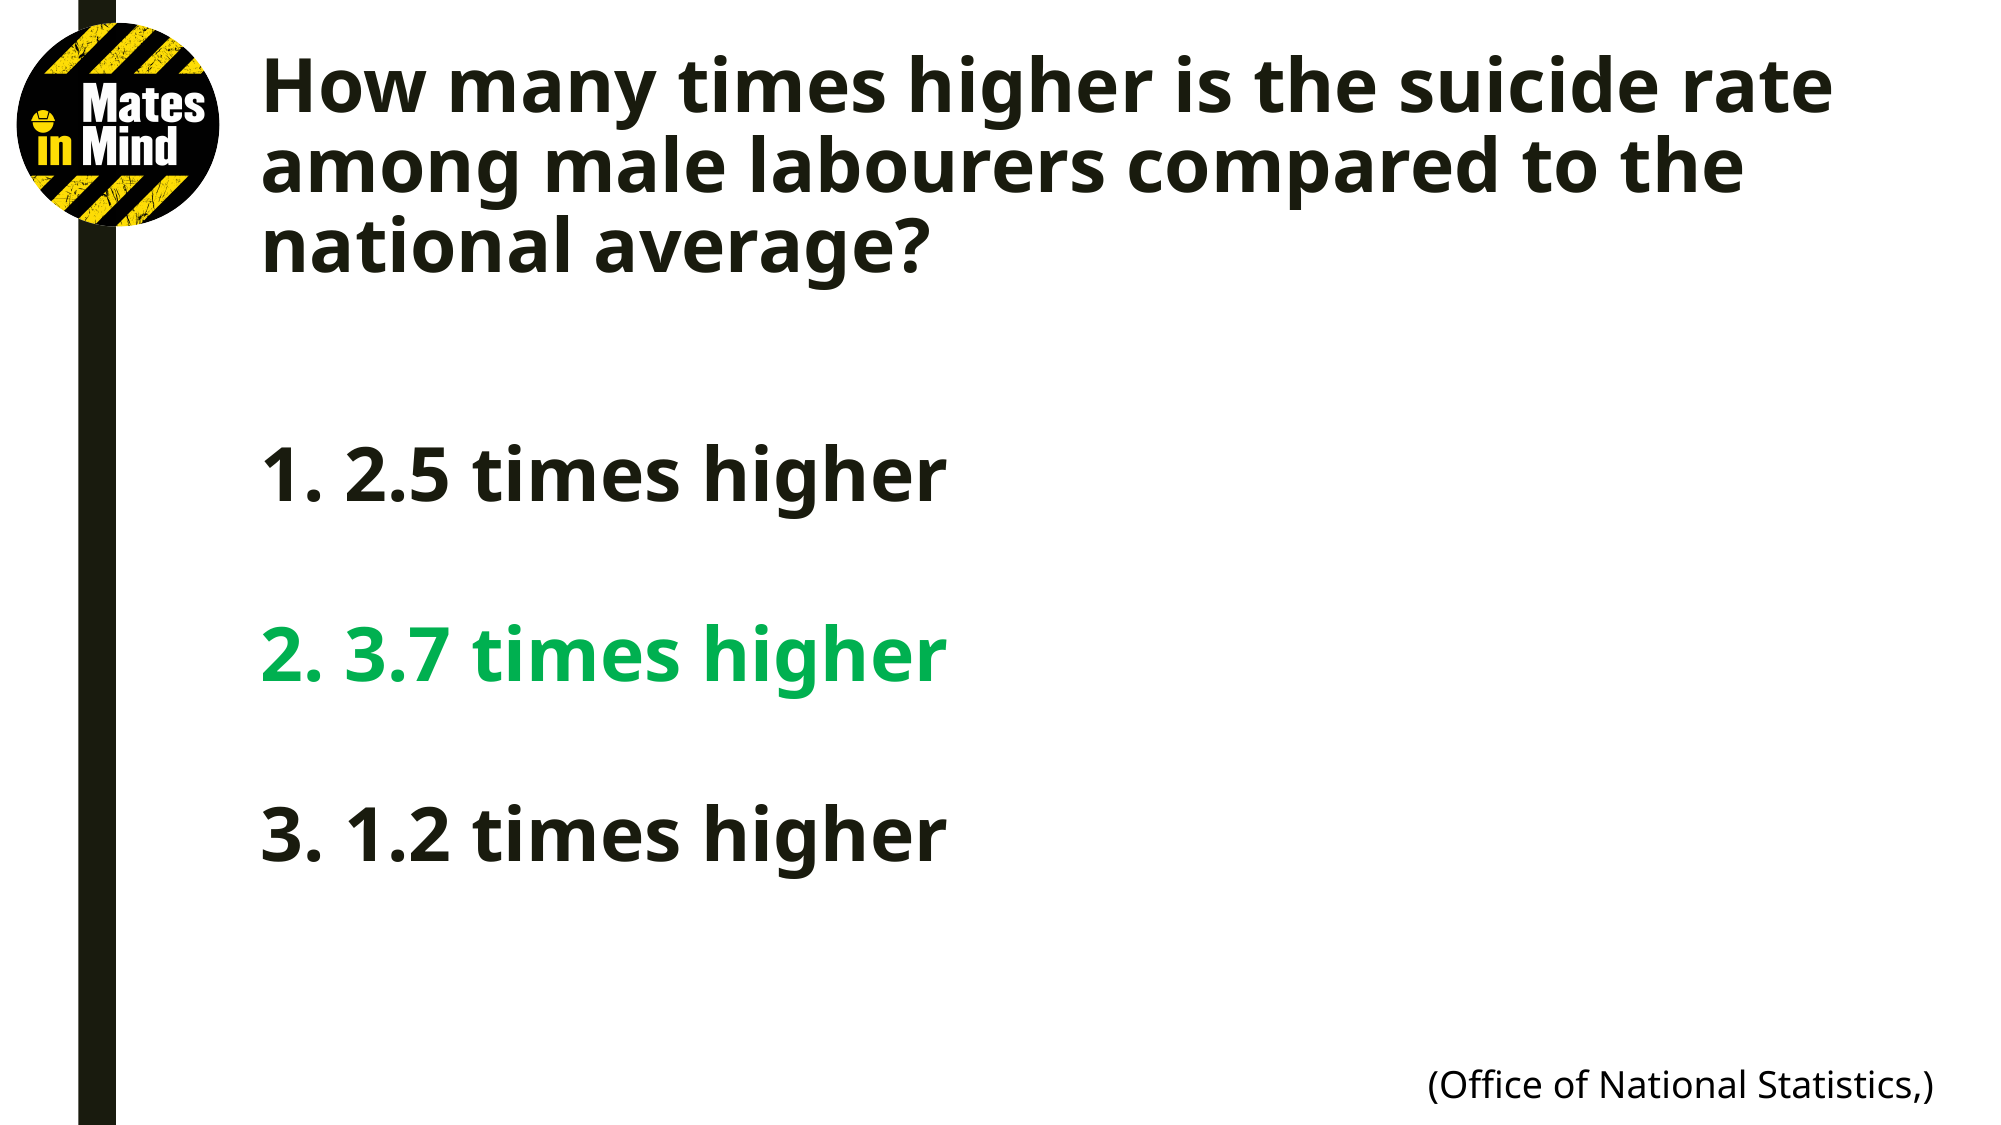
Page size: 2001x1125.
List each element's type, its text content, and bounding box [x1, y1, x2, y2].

picture [0, 2, 246, 247]
text_box How many times higher is the suicide rate among male labourers compared to the national average? [246, 41, 1935, 197]
text_box 2.5 times higher 3.7 times higher 1.2 times higher [245, 329, 1570, 885]
text_box (Office of National Statistics,) [1412, 1053, 2000, 1114]
